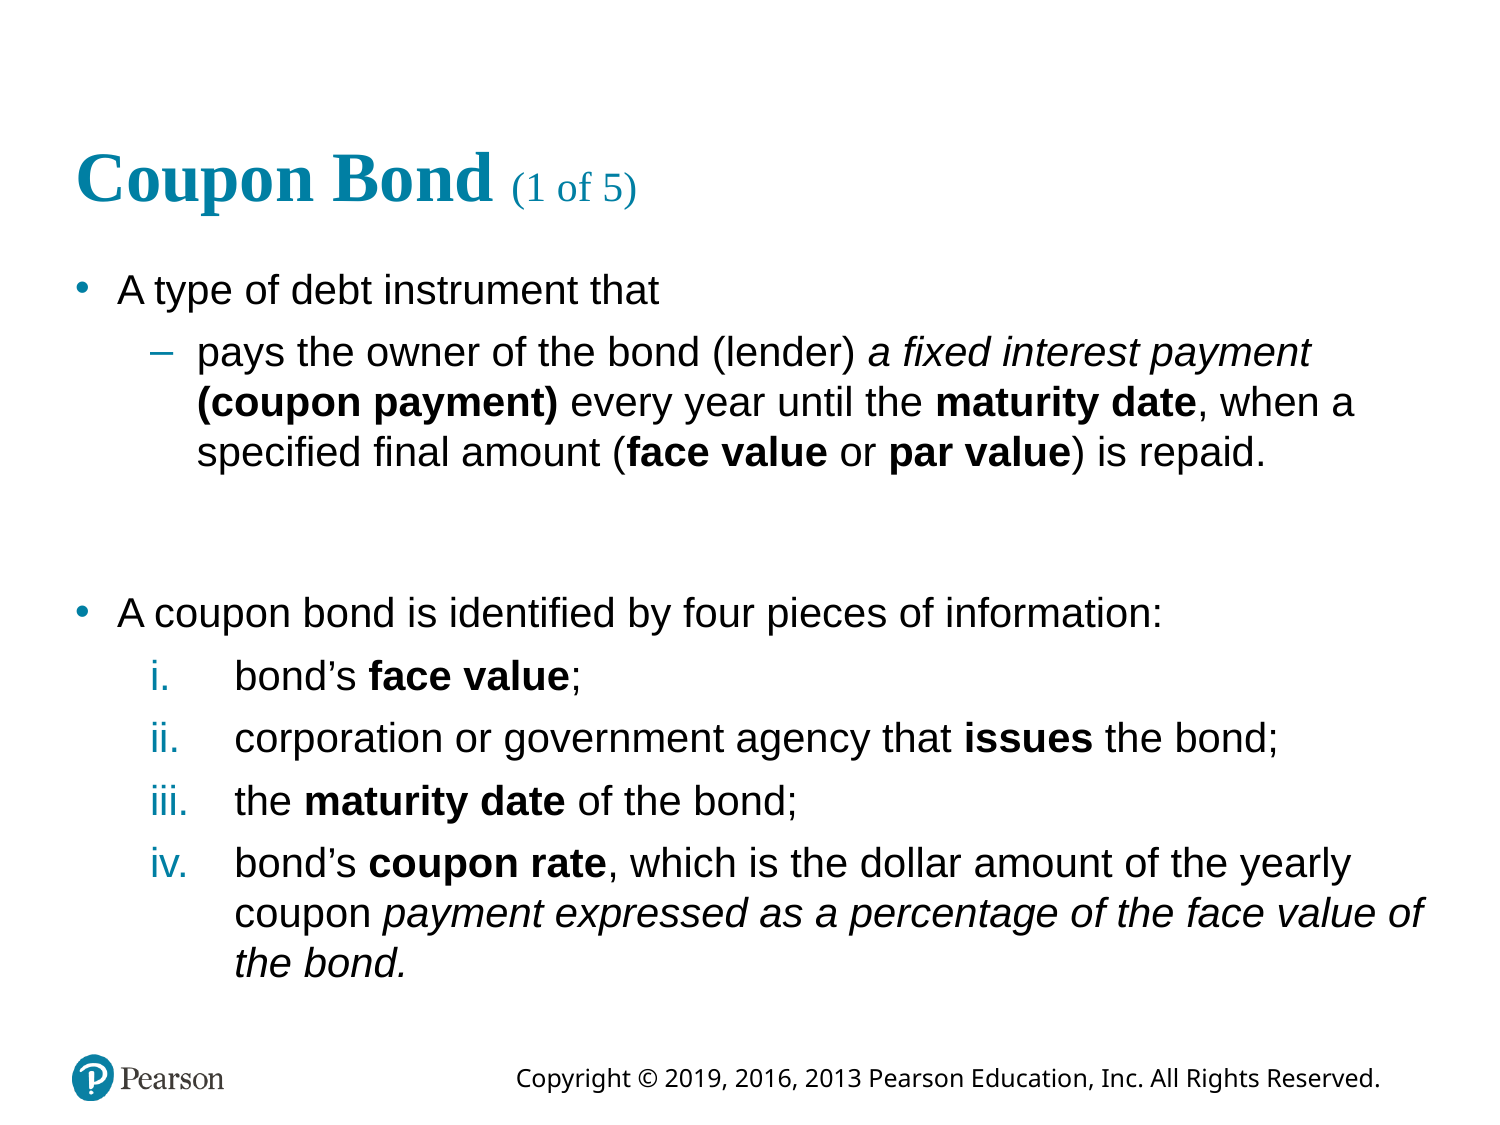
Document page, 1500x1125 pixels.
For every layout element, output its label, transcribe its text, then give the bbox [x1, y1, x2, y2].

picture [99, 1054, 224, 1101]
title Coupon Bond (1 of 5) [75, 35, 1425, 216]
picture [72, 1087, 83, 1101]
picture [72, 1054, 89, 1072]
picture [81, 1064, 107, 1089]
list A type of debt instrument that pays the owner of the bond (lender) a fixed interest payment (coupon payment) every year until the maturity date, when a specified final amount (face value or par value) is repaid. A coupon bond is identified by four pieces of information: bond’s face value; corporation or government agency that issues the bond; the maturity date of the bond; bond’s coupon rate, which is the dollar amount of the yearly coupon payment expressed as a percentage of the face value of the bond. [75, 262, 1425, 1005]
